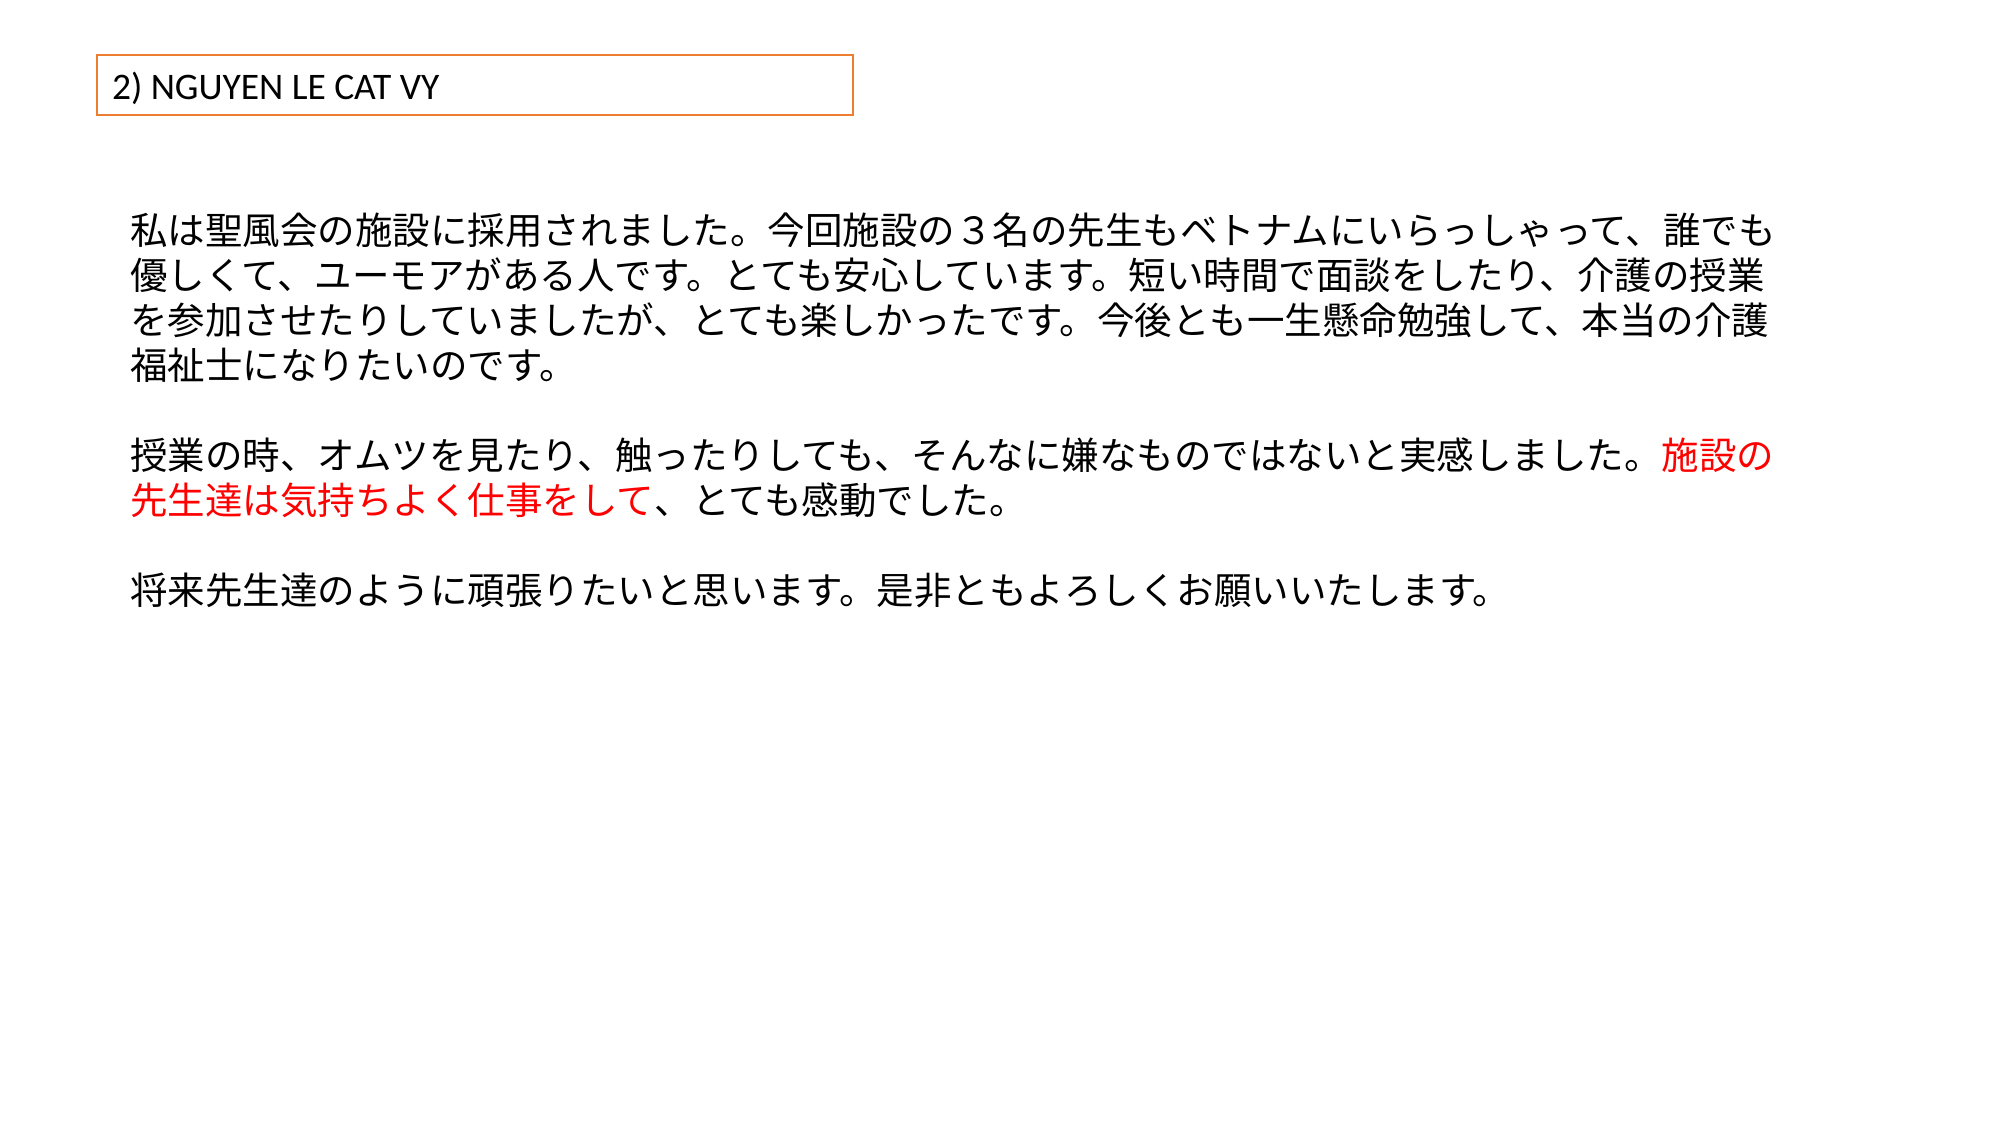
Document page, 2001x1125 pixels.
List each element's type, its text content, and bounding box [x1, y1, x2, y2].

text_box 2) NGUYEN LE CAT VY [96, 54, 854, 116]
text_box 私は聖風会の施設に採用されました。今回施設の３名の先生もベトナムにいらっしゃって、誰でも優しくて、ユーモアがある人です。とても安心しています。短い時間で面談をしたり、介護の授業を参加させたりしていましたが、とても楽しかったです。今後とも一生懸命勉強して、本当の介護福祉士になりたいのです。 授業の時、オムツを見たり、触ったりしても、そんなに嫌なものではないと実感しました。施設の先生達は気持ちよく仕事をして、とても感動でした。 将来先生達のように頑張りたいと思います。是非ともよろしくお願いいたします。 [115, 199, 1811, 665]
